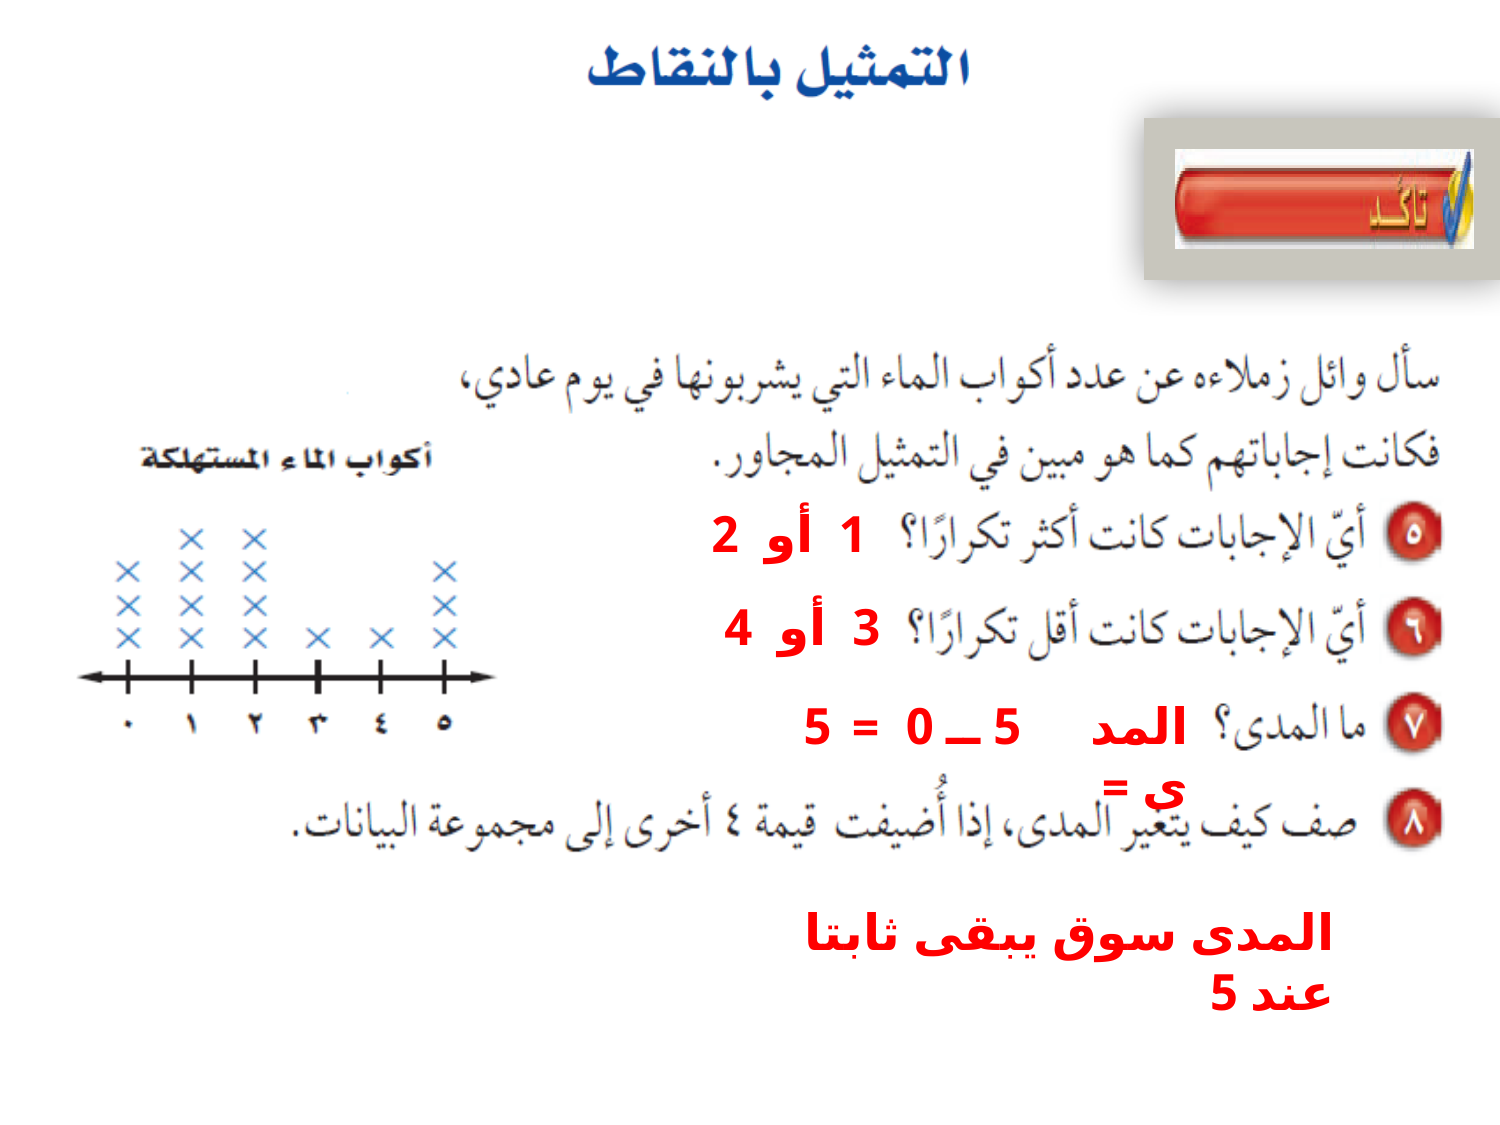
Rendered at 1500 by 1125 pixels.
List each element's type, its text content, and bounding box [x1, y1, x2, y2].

picture [1174, 148, 1475, 250]
picture [586, 42, 969, 102]
picture [76, 337, 1445, 859]
text_box المدى سوق يبقى ثابتا عند 5 [714, 893, 1350, 1028]
